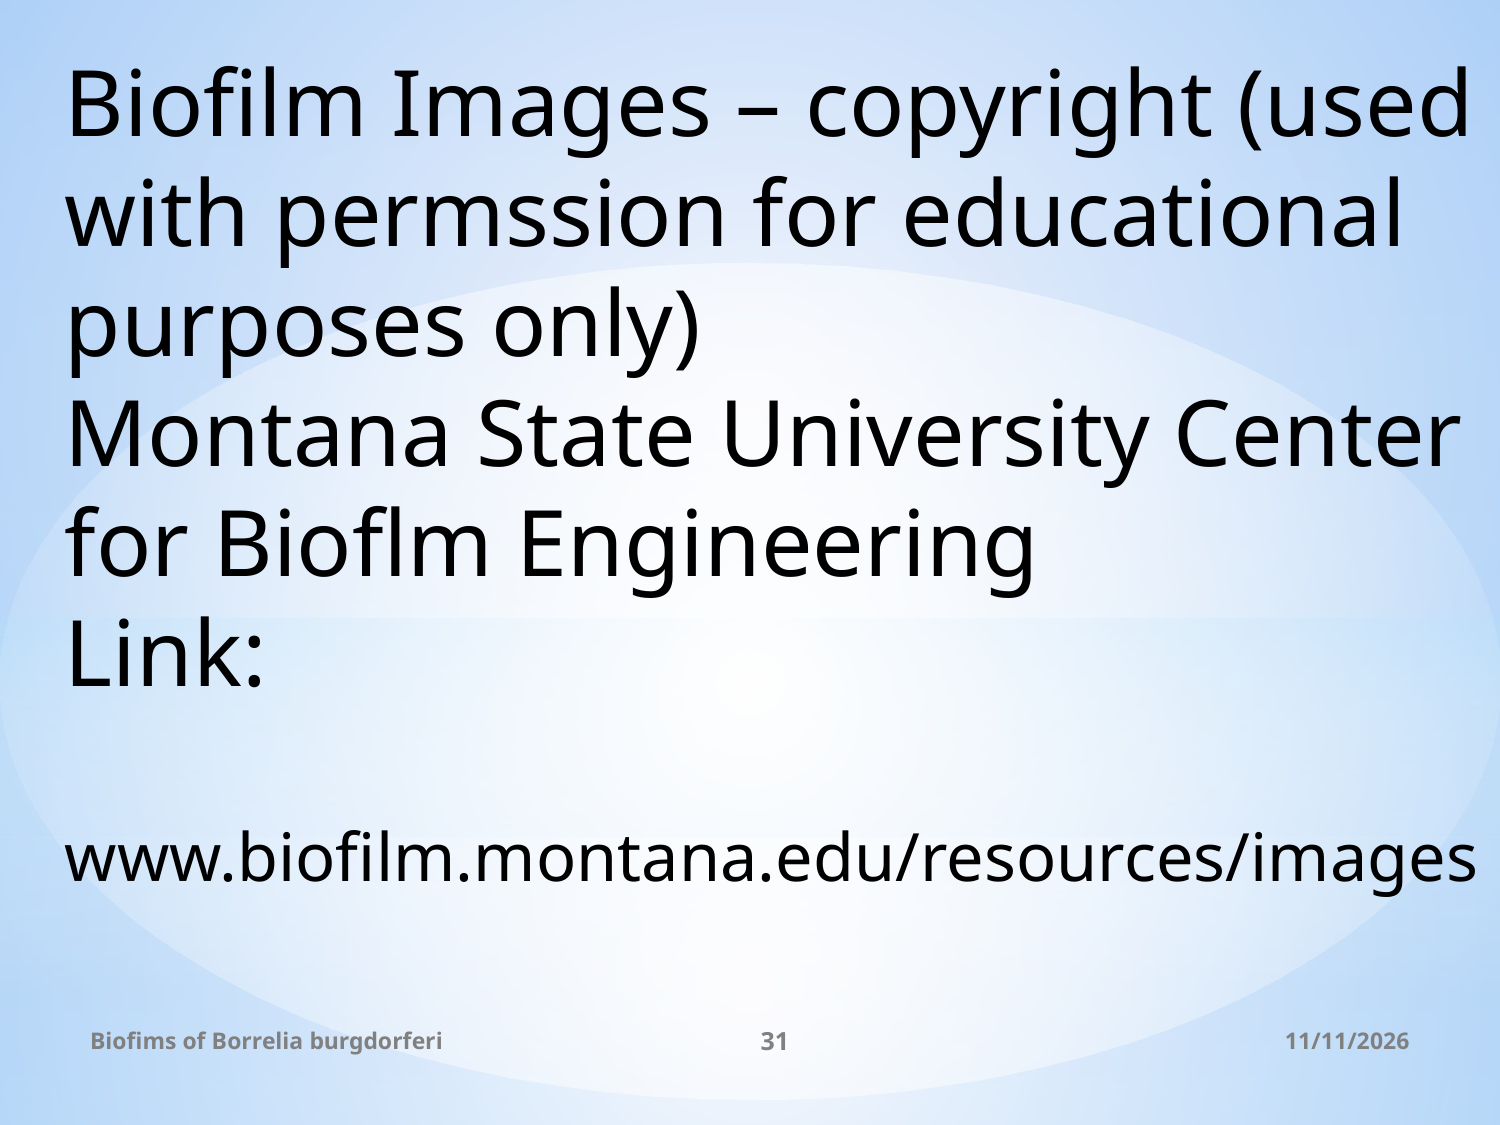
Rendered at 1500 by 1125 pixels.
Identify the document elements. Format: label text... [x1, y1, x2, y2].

footer Biofims of Borrelia burgdorferi [75, 1012, 624, 1073]
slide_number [1012, 1012, 1425, 1073]
slide_number 31 [624, 1012, 925, 1073]
text_box Biofilm Images – copyright (used with permssion for educational purposes only) Montana State University Center for Bioflm Engineering Link: www.biofilm.montana.edu/resources/images [50, 37, 1500, 902]
